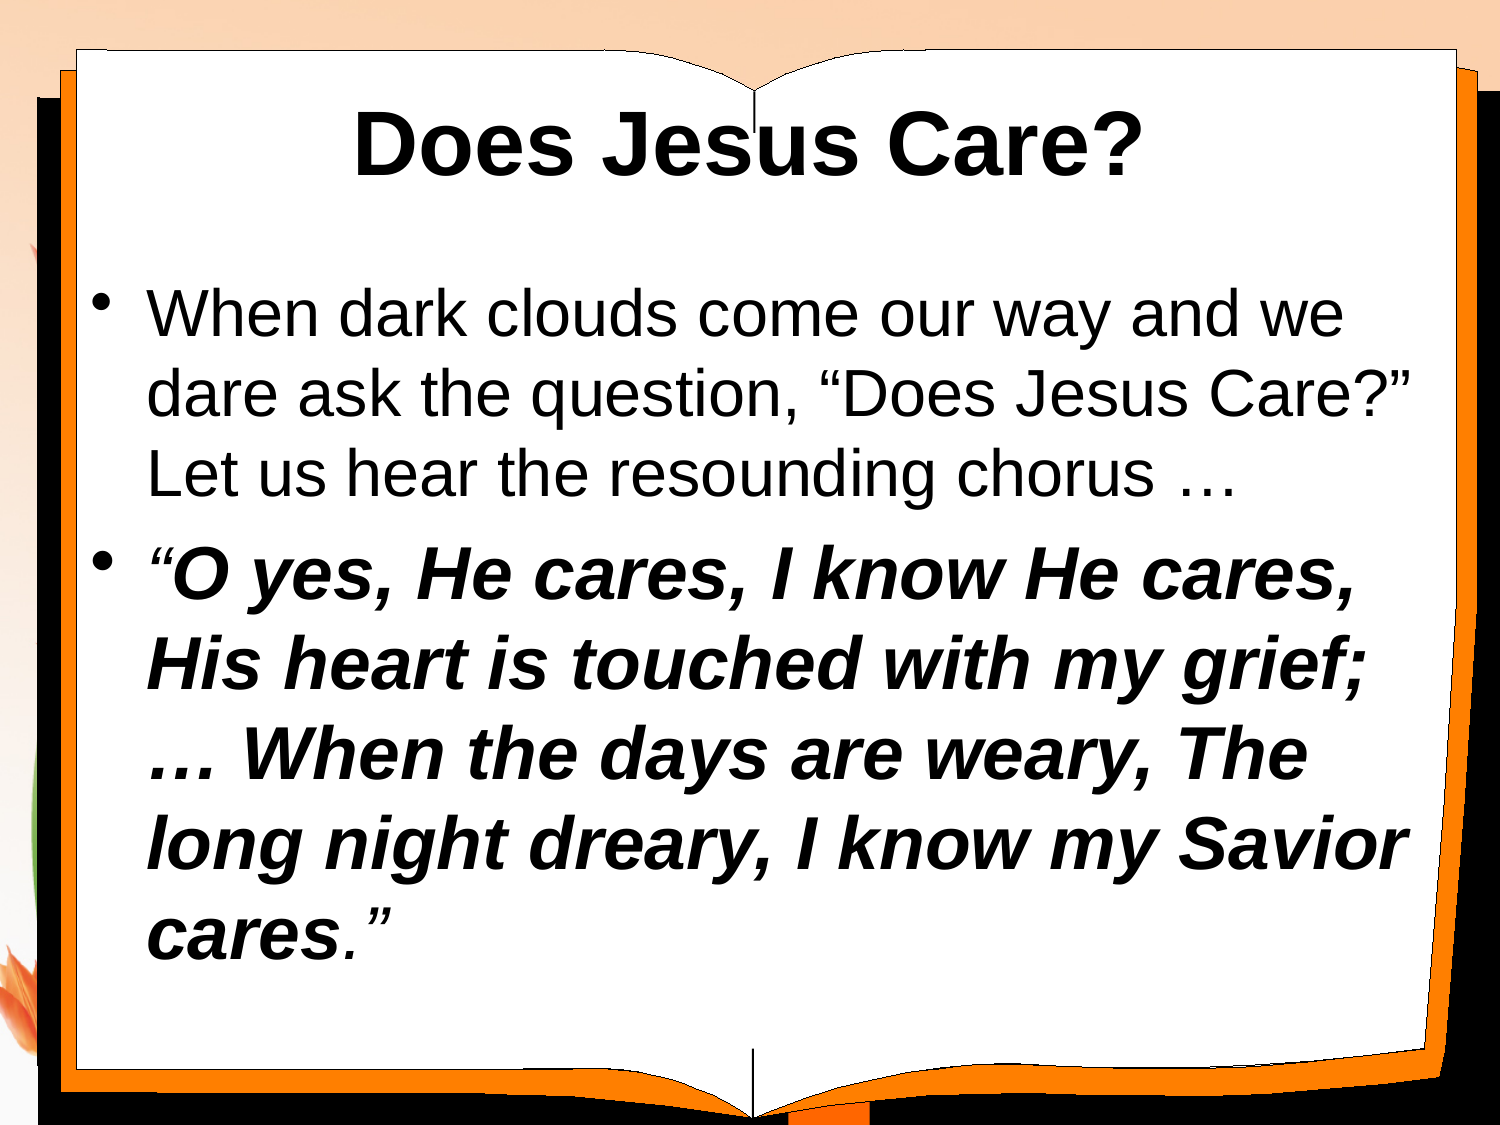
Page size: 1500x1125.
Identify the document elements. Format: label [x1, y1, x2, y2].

text_box [37, 37, 1500, 1125]
picture [0, 0, 1500, 1125]
